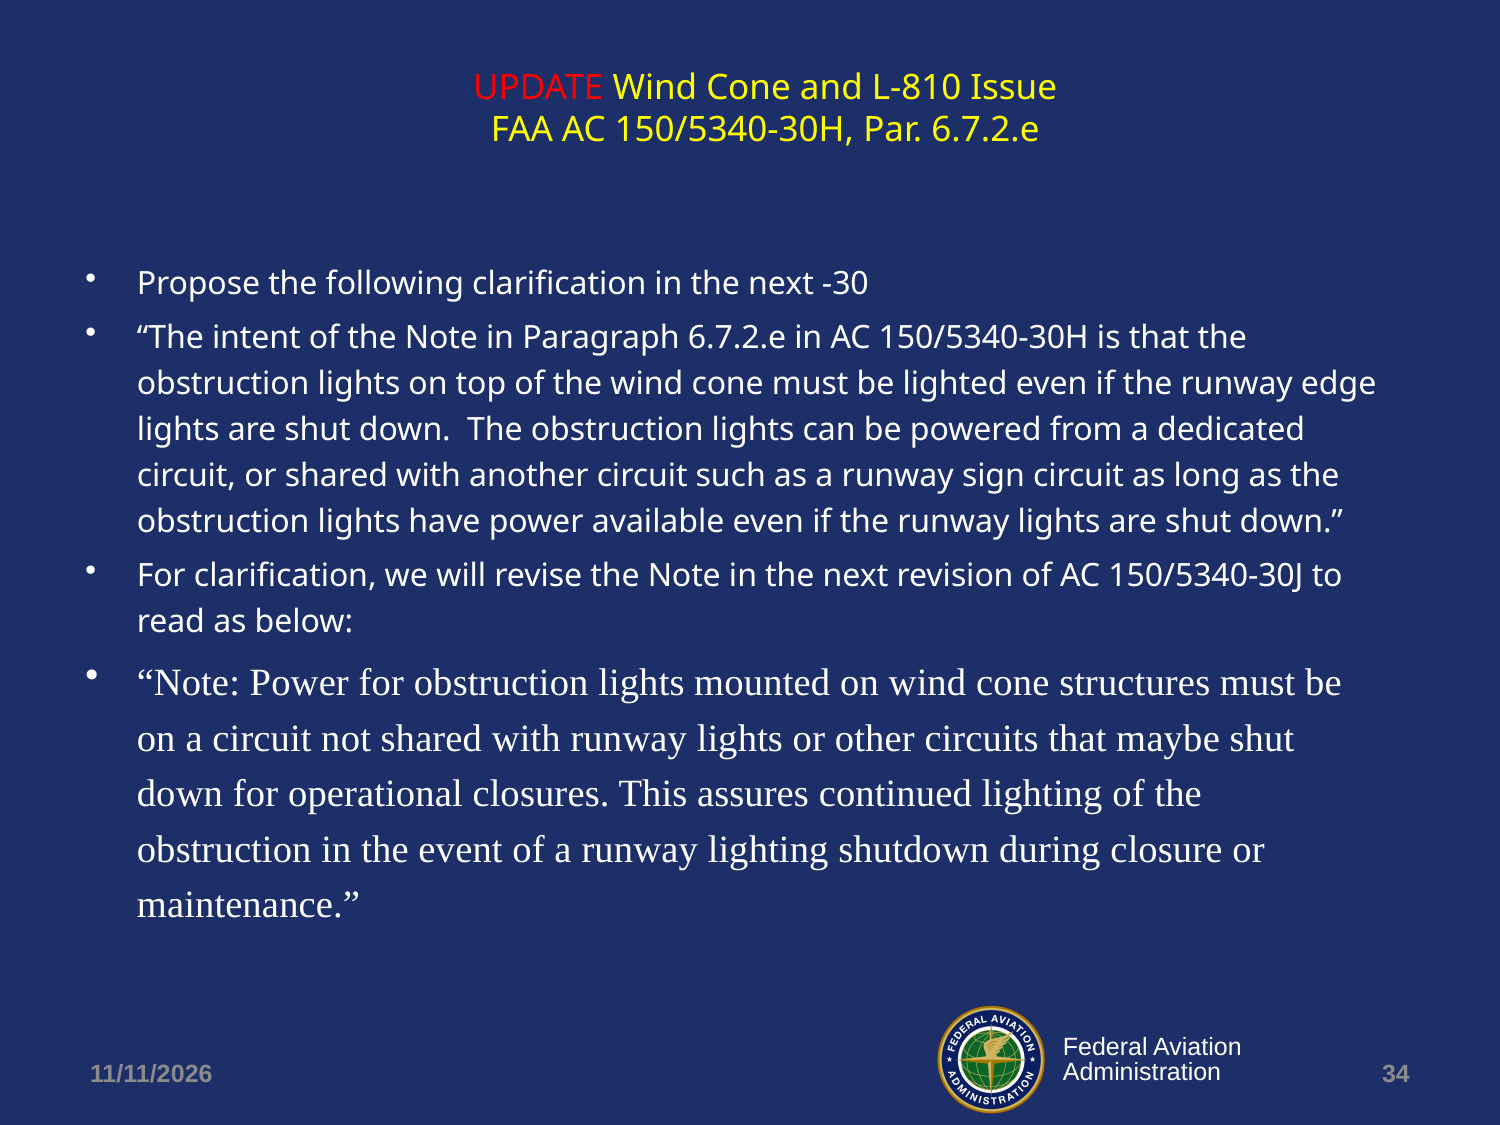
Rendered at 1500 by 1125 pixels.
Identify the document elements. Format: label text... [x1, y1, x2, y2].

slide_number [75, 1042, 425, 1103]
title UPDATE Wind Cone and L-810 Issue FAA AC 150/5340-30H, Par. 6.7.2.e [70, 56, 1461, 157]
picture [936, 1004, 1045, 1114]
list Propose the following clarification in the next -30 “The intent of the Note in Paragraph 6.7.2.e in AC 150/5340-30H is that the obstruction lights on top of the wind cone must be lighted even if the runway edge lights are shut down. The obstruction lights can be powered from a dedicated circuit, or shared with another circuit such as a runway sign circuit as long as the obstruction lights have power available even if the runway lights are shut down.” For clarification, we will revise the Note in the next revision of AC 150/5340-30J to read as below: “Note: Power for obstruction lights mounted on wind cone structures must be on a circuit not shared with runway lights or other circuits that maybe shut down for operational closures. This assures continued lighting of the obstruction in the event of a runway lighting shutdown during closure or maintenance.” [70, 247, 1403, 988]
slide_number 34 [1074, 1042, 1425, 1103]
